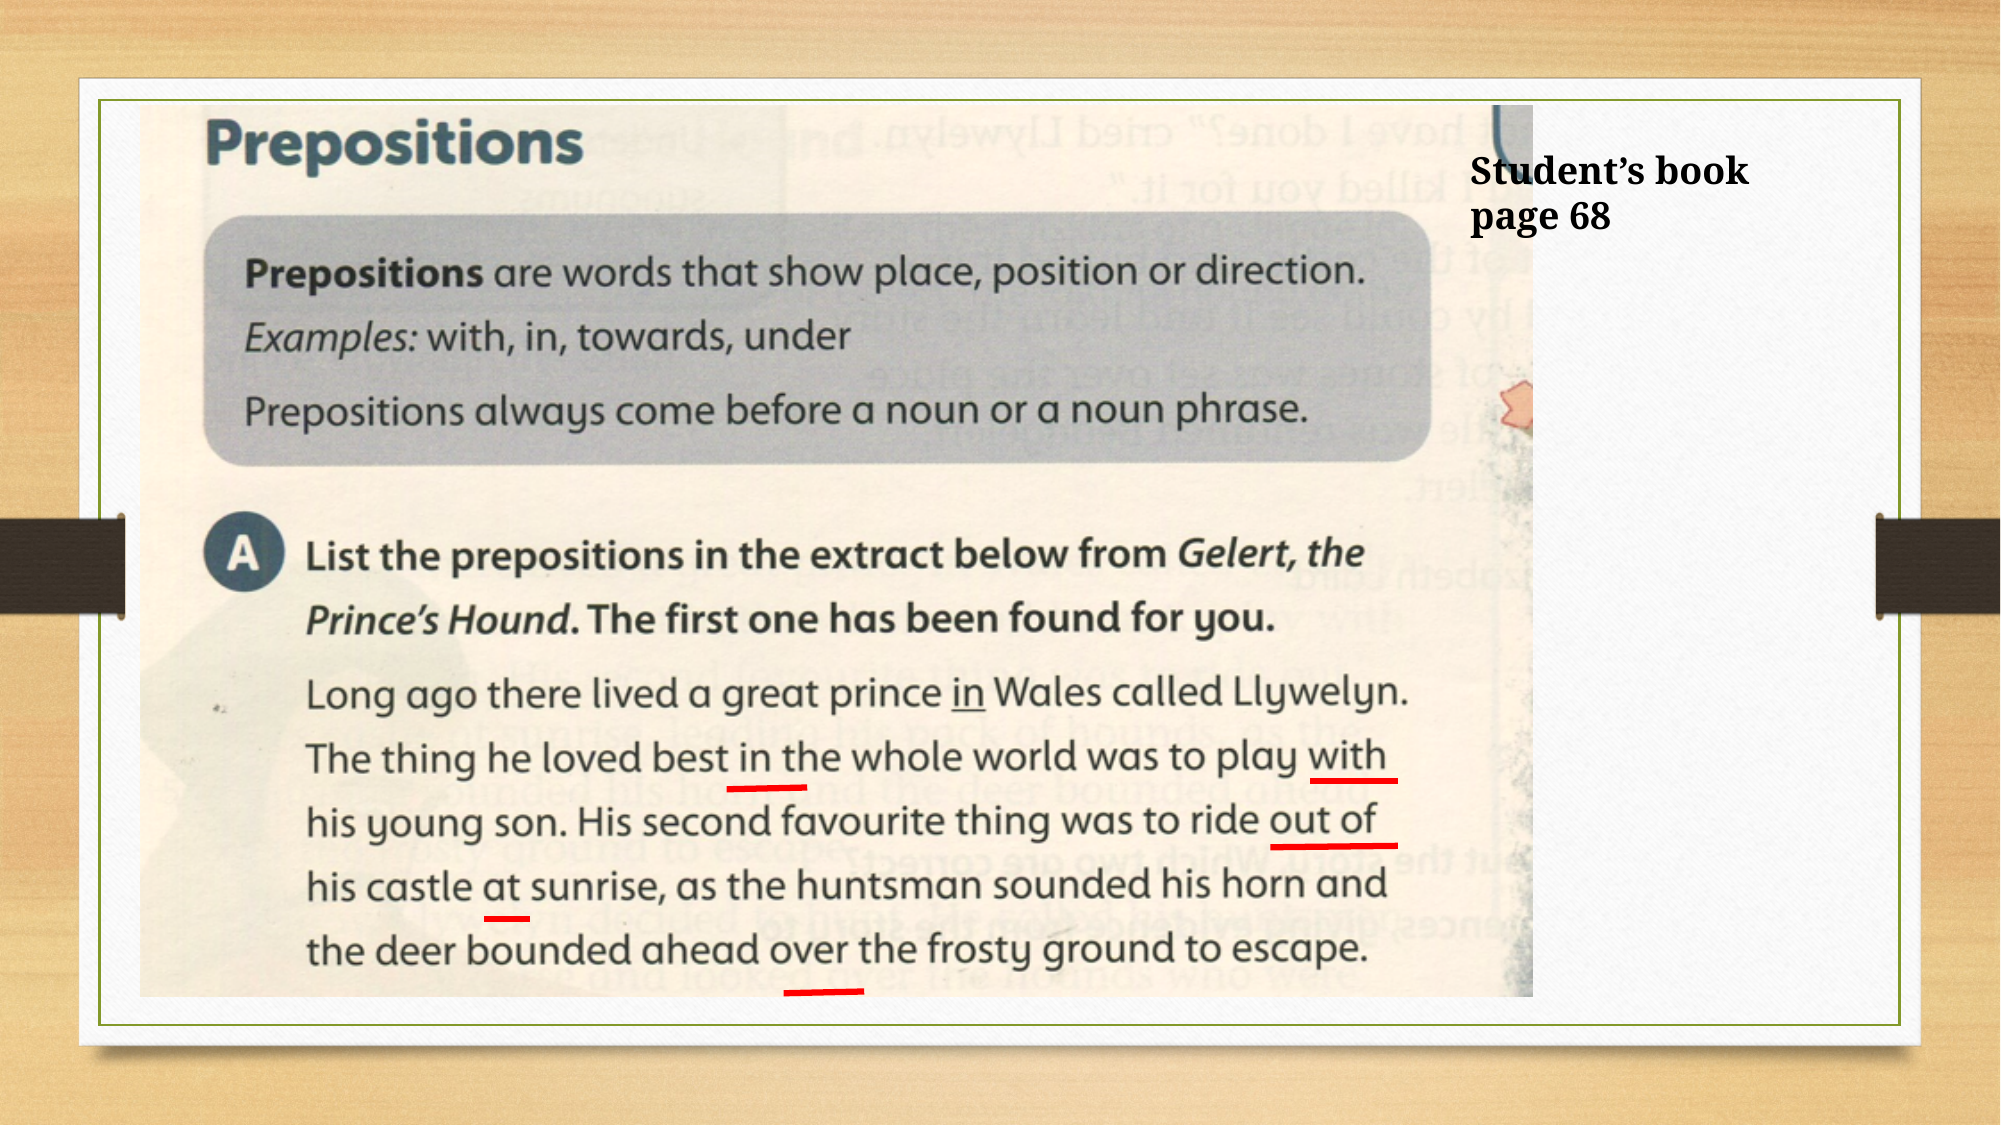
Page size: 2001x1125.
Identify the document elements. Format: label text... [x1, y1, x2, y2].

picture [0, 0, 2001, 1125]
text_box Student’s book page 68 [1533, 139, 1855, 245]
